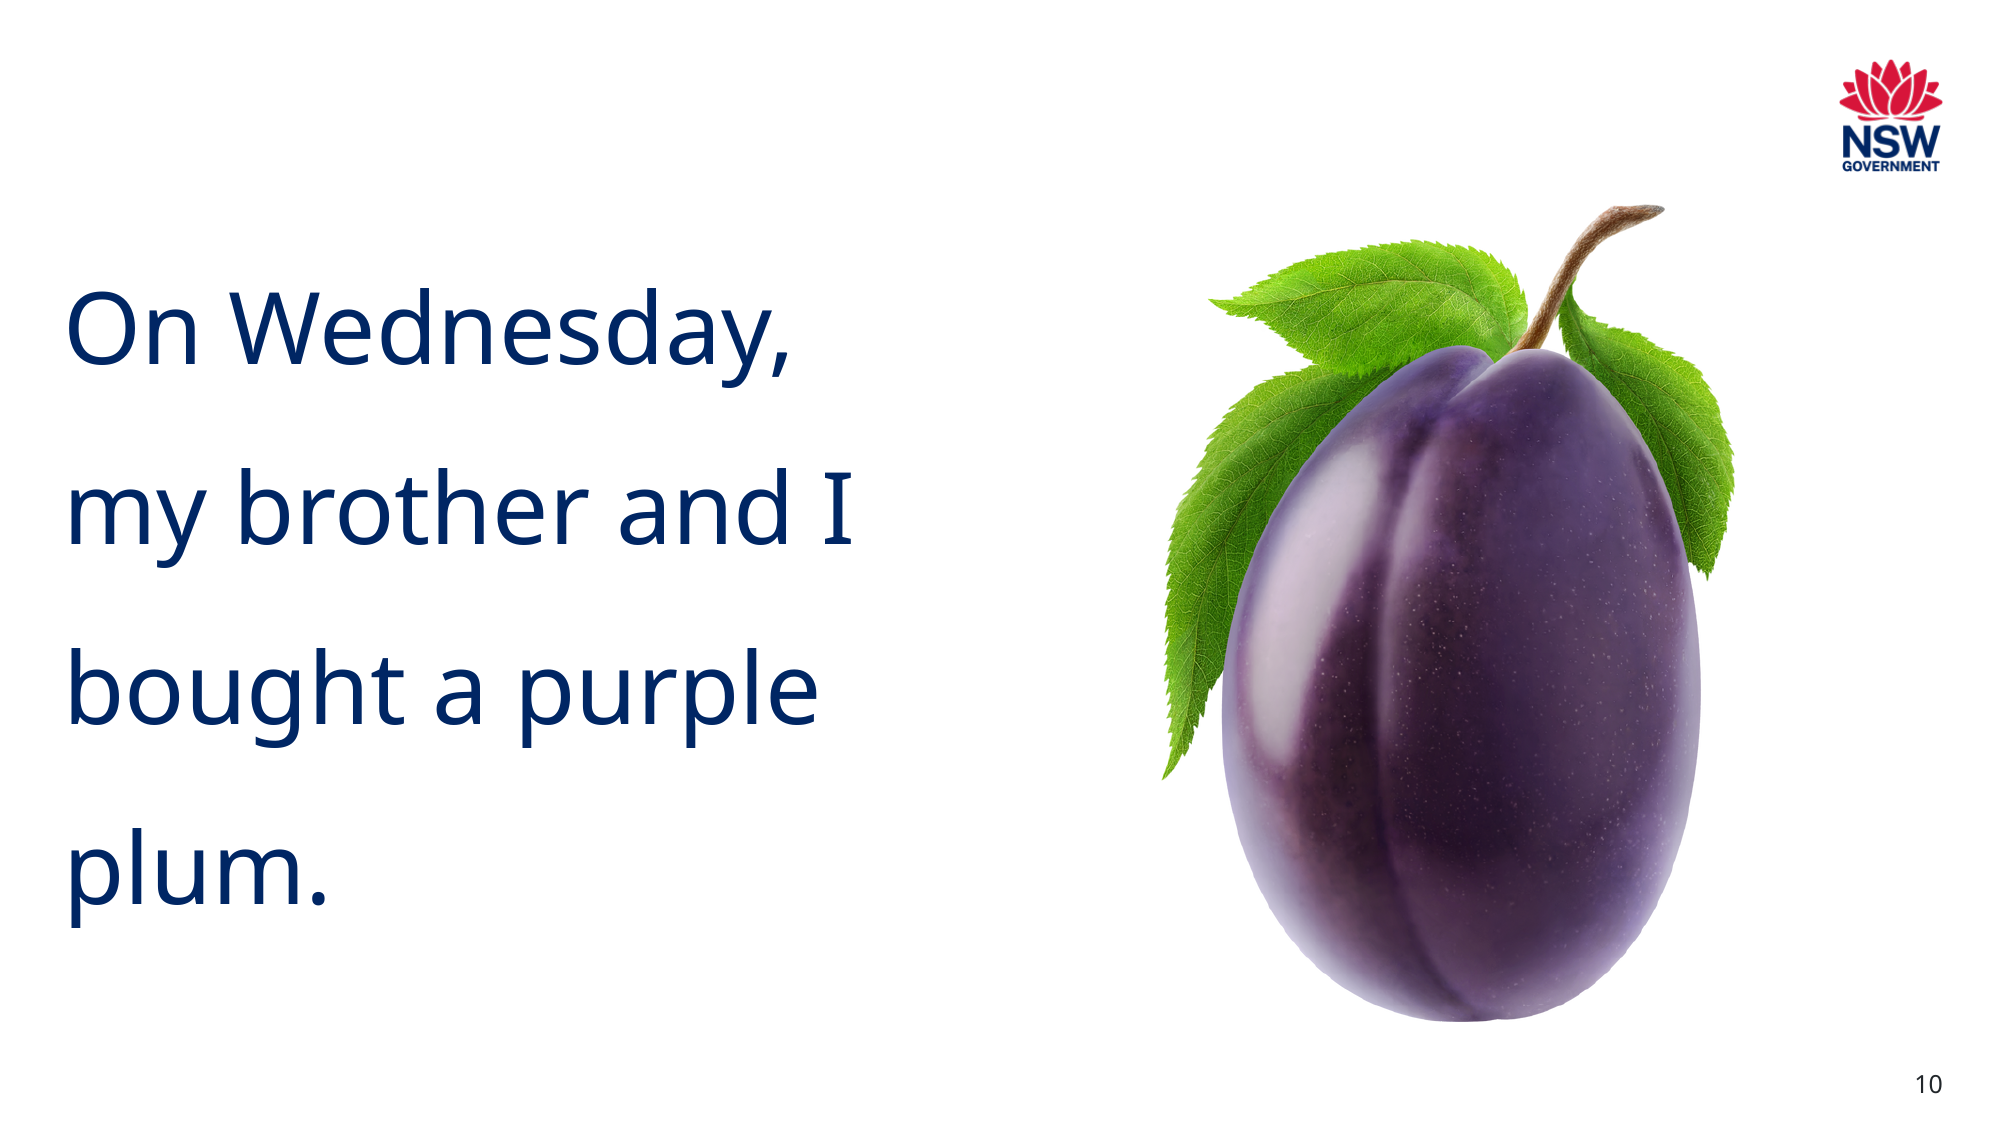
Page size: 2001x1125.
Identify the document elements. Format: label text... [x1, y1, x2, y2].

text_box [1160, 204, 1735, 1022]
picture [1839, 59, 1943, 172]
title On Wednesday, my brother and I bought a purple plum. [63, 204, 930, 829]
slide_number 10 [1824, 1068, 1943, 1099]
